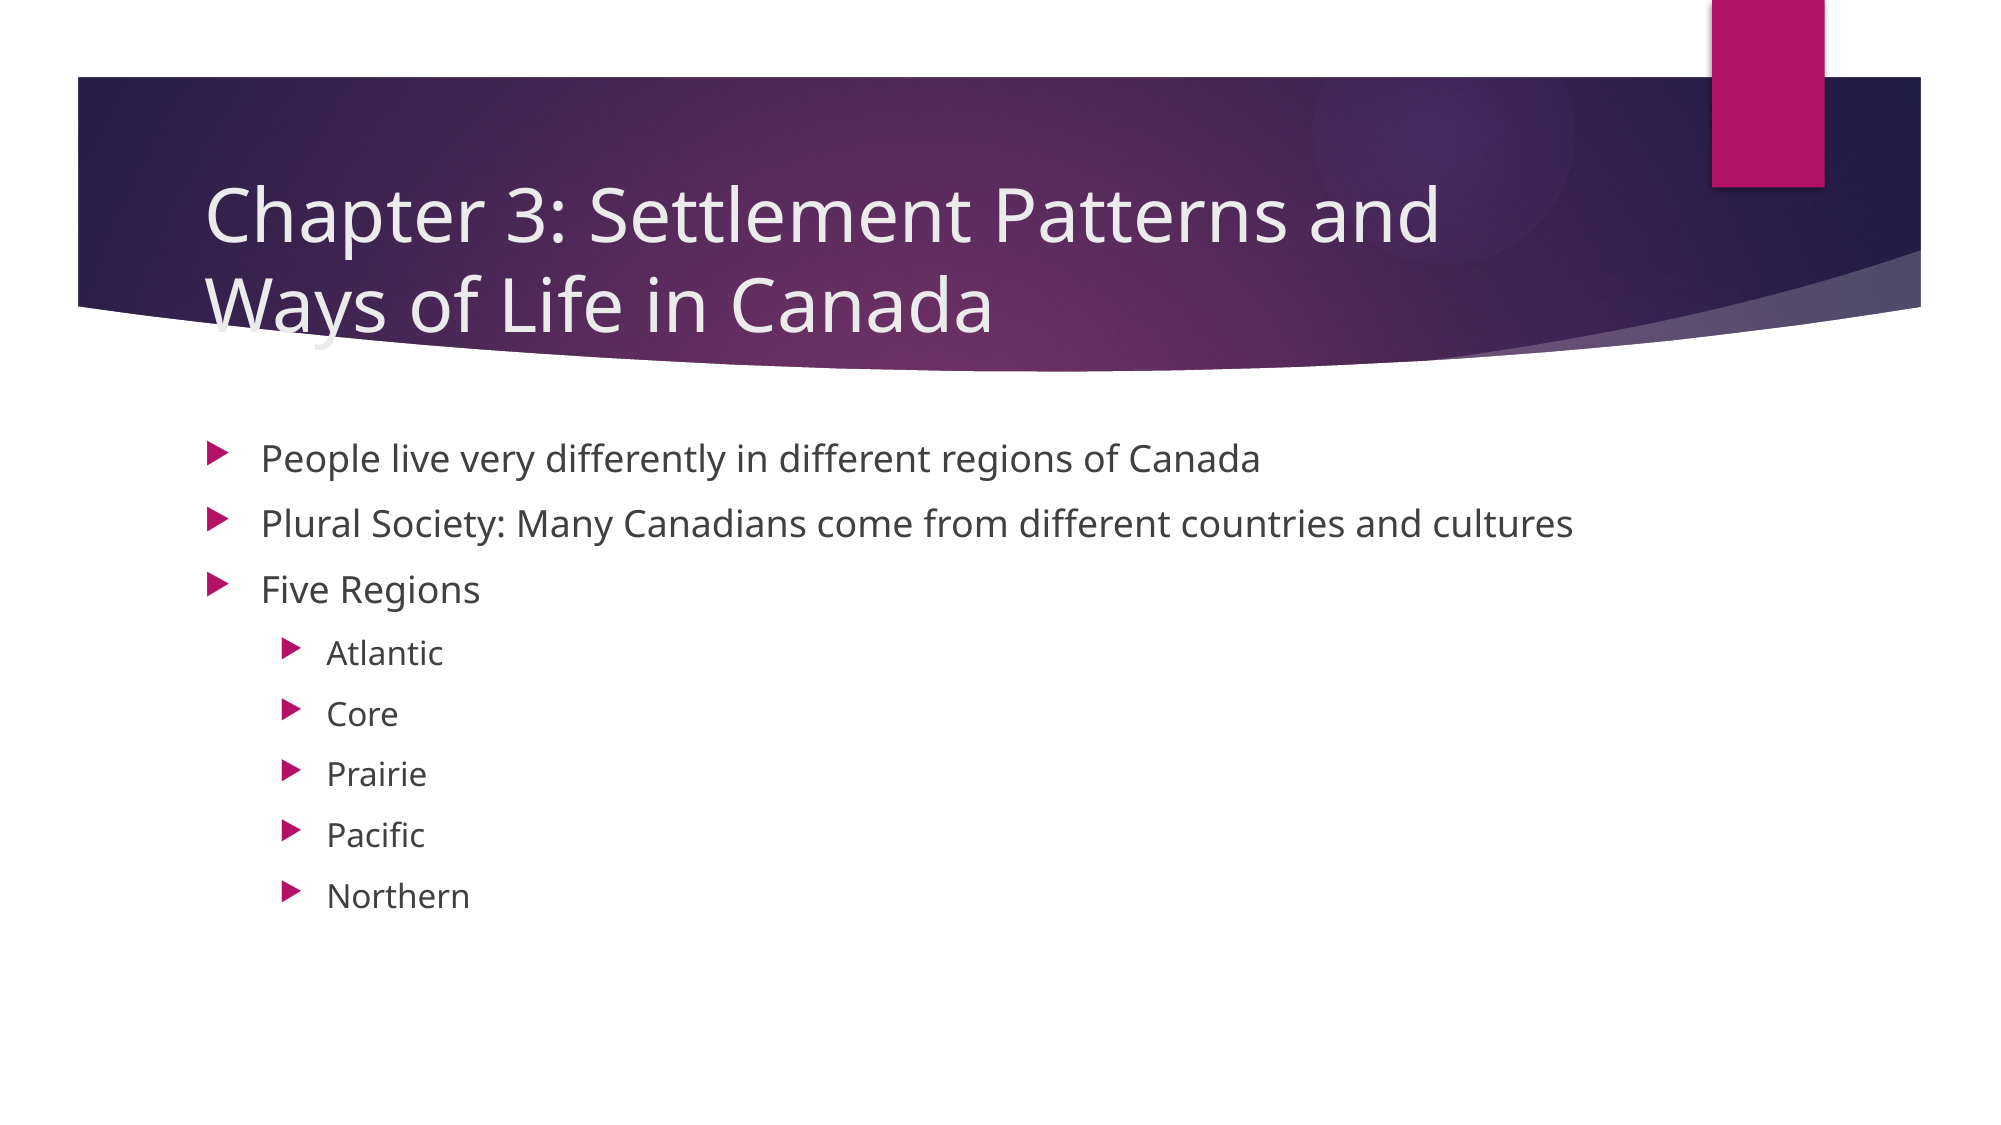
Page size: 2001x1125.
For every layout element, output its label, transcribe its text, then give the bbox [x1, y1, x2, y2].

title Chapter 3: Settlement Patterns and Ways of Life in Canada [189, 159, 1627, 355]
list People live very differently in different regions of Canada Plural Society: Many Canadians come from different countries and cultures Five Regions Atlantic Core Prairie Pacific Northern [189, 427, 1638, 988]
